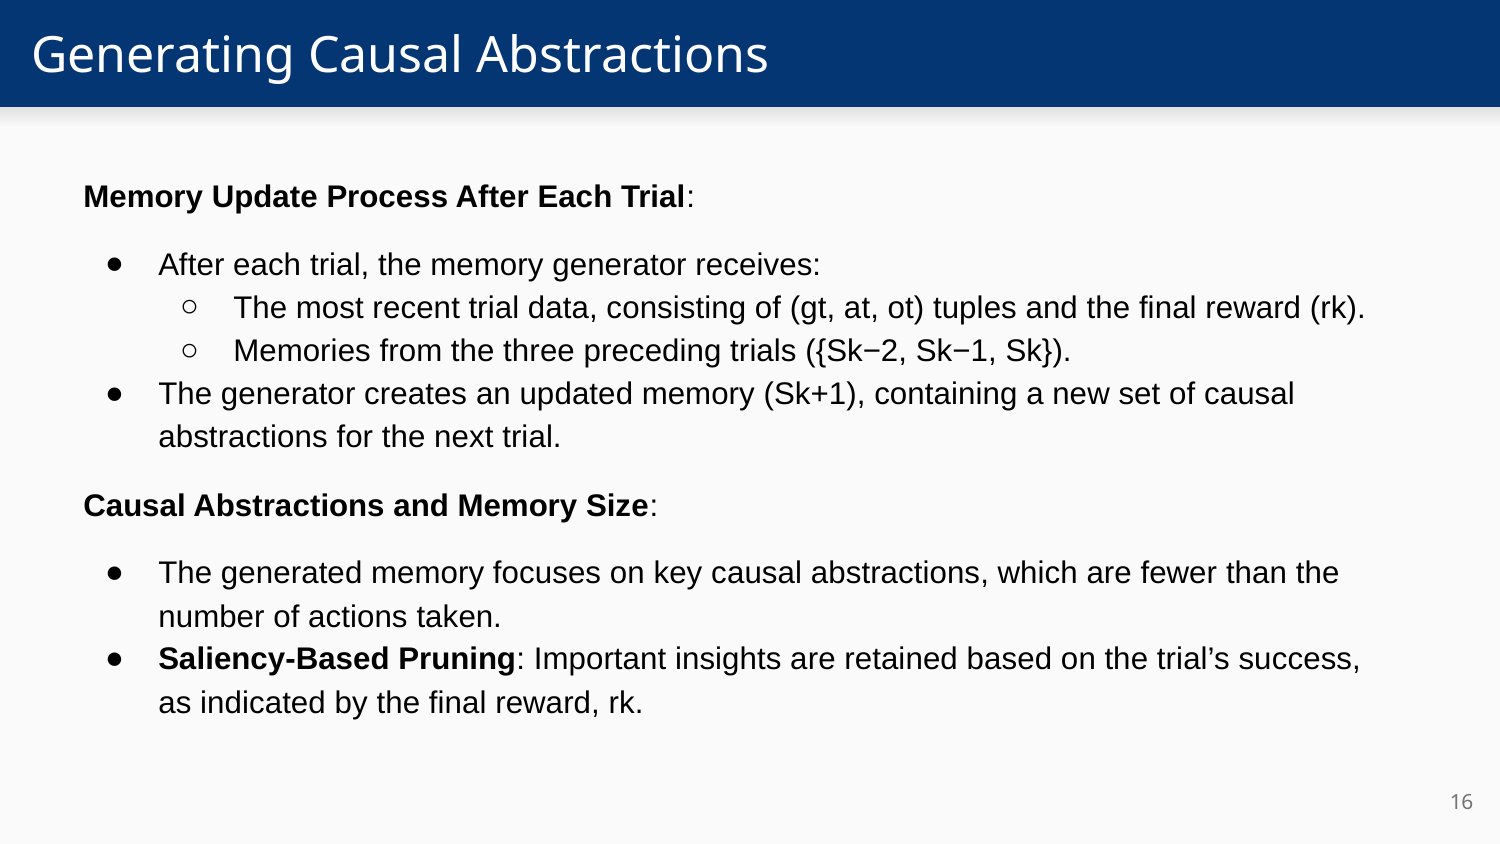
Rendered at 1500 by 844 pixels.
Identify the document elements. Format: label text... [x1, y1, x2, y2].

slide_number ‹#› [1398, 770, 1489, 835]
text_box Memory Update Process After Each Trial: After each trial, the memory generator receives: The most recent trial data, consisting of (gt, at, ot) tuples and the final reward (rk). Memories from the three preceding trials ({Sk−2, Sk−1, Sk}). The generator creates an updated memory (Sk+1), containing a new set of causal abstractions for the next trial. Causal Abstractions and Memory Size: The generated memory focuses on key causal abstractions, which are fewer than the number of actions taken. Saliency-Based Pruning: Important insights are retained based on the trial’s success, as indicated by the final reward, rk. [68, 161, 1418, 755]
title Generating Causal Abstractions [16, 2, 1464, 102]
